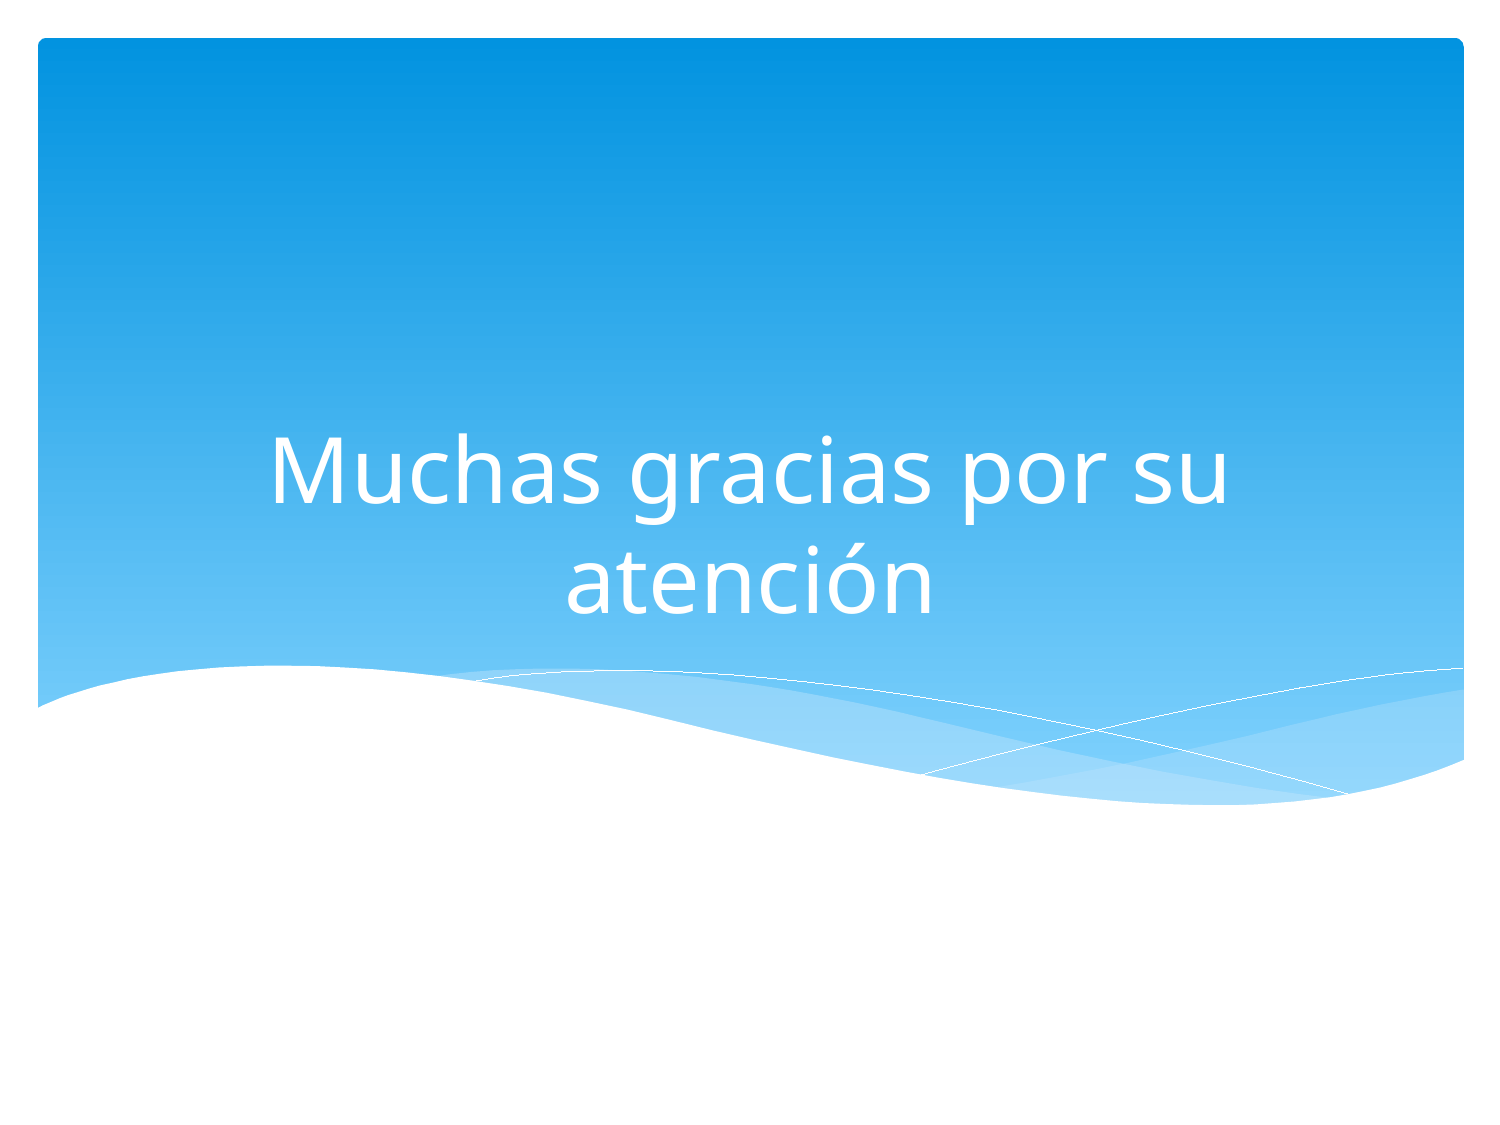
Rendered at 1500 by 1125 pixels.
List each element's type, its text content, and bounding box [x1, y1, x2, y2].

title Muchas gracias por su atención [113, 404, 1389, 655]
